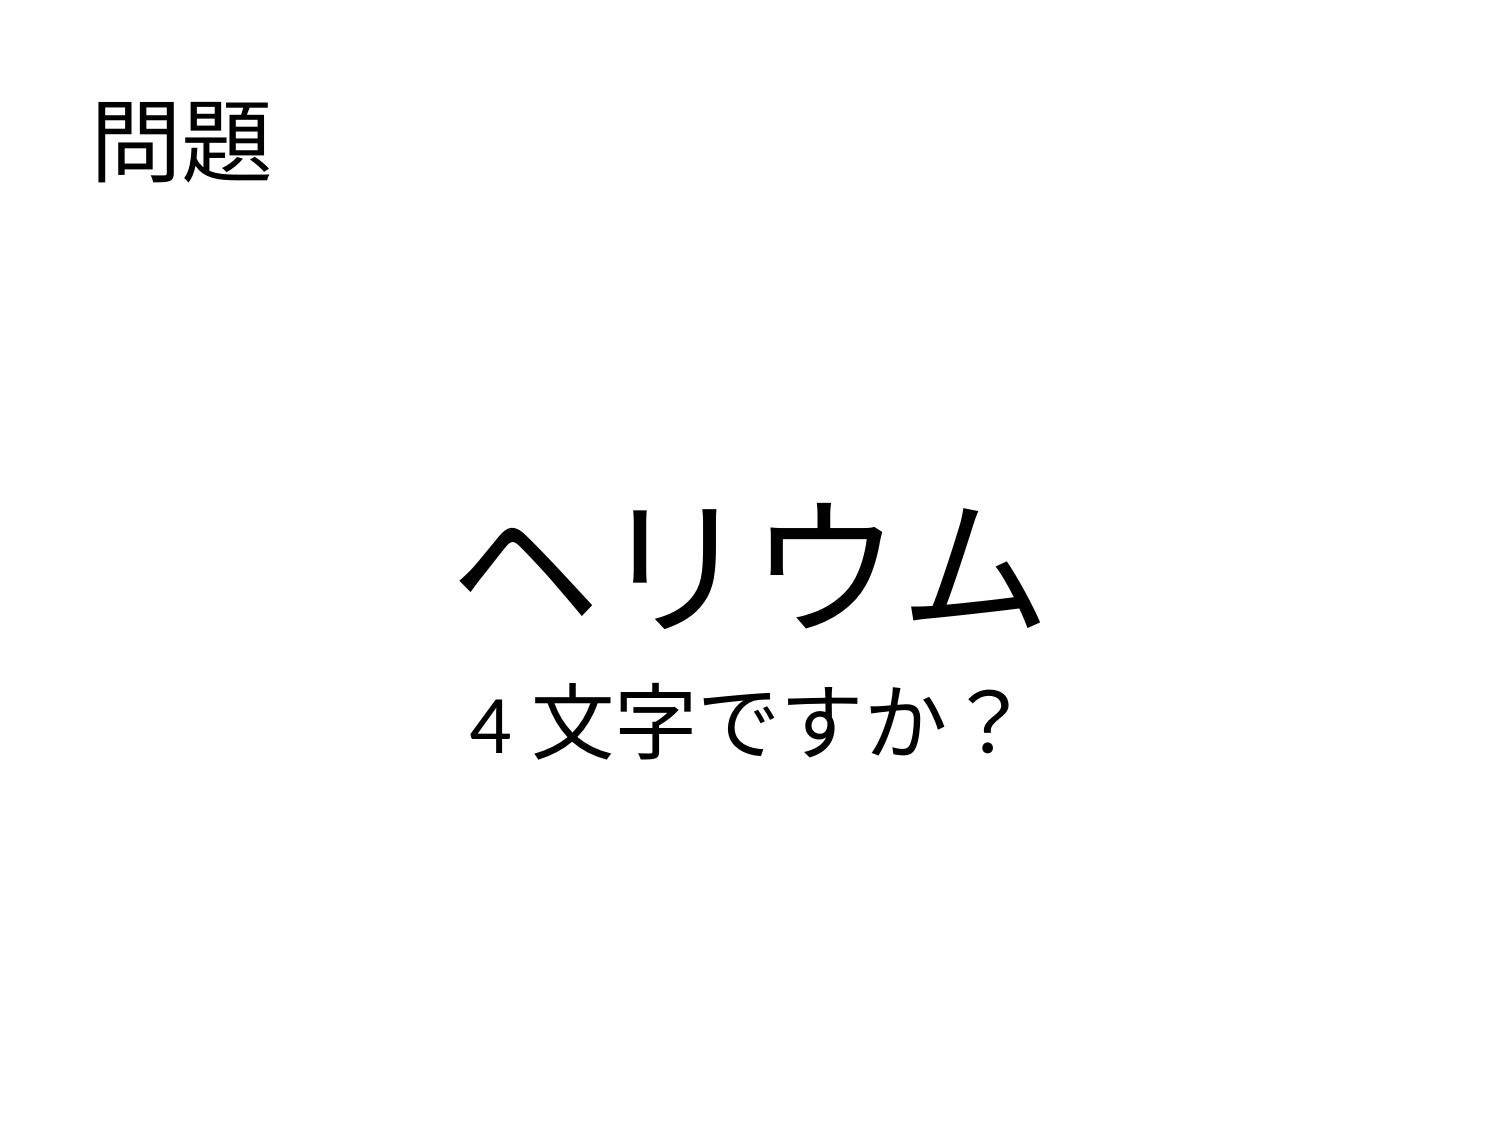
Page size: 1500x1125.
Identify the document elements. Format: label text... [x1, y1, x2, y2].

list ヘリウム 4文字ですか？ [75, 262, 1425, 1005]
title 問題 [75, 45, 1425, 233]
